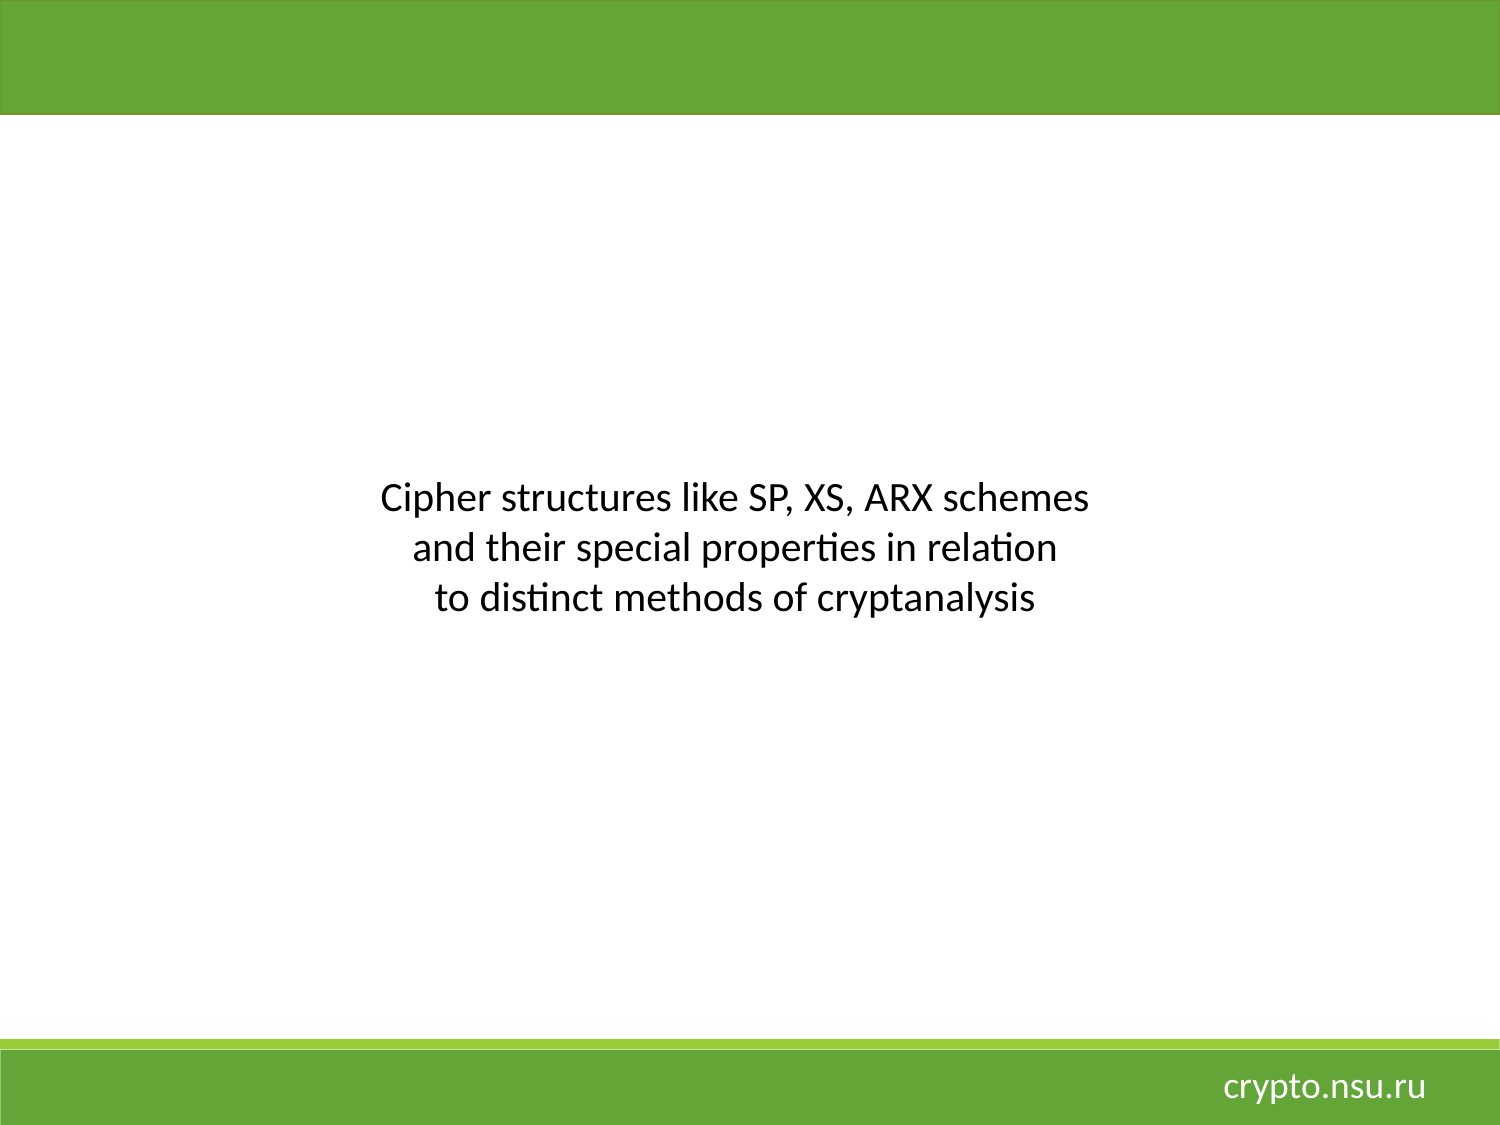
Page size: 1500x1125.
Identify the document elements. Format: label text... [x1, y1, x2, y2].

text_box [0, 0, 1500, 115]
text_box crypto.nsu.ru [1208, 1053, 1442, 1114]
text_box Cipher structures like SP, XS, ARX schemes and their special properties in relation to distinct methods of cryptanalysis [53, 462, 1427, 677]
